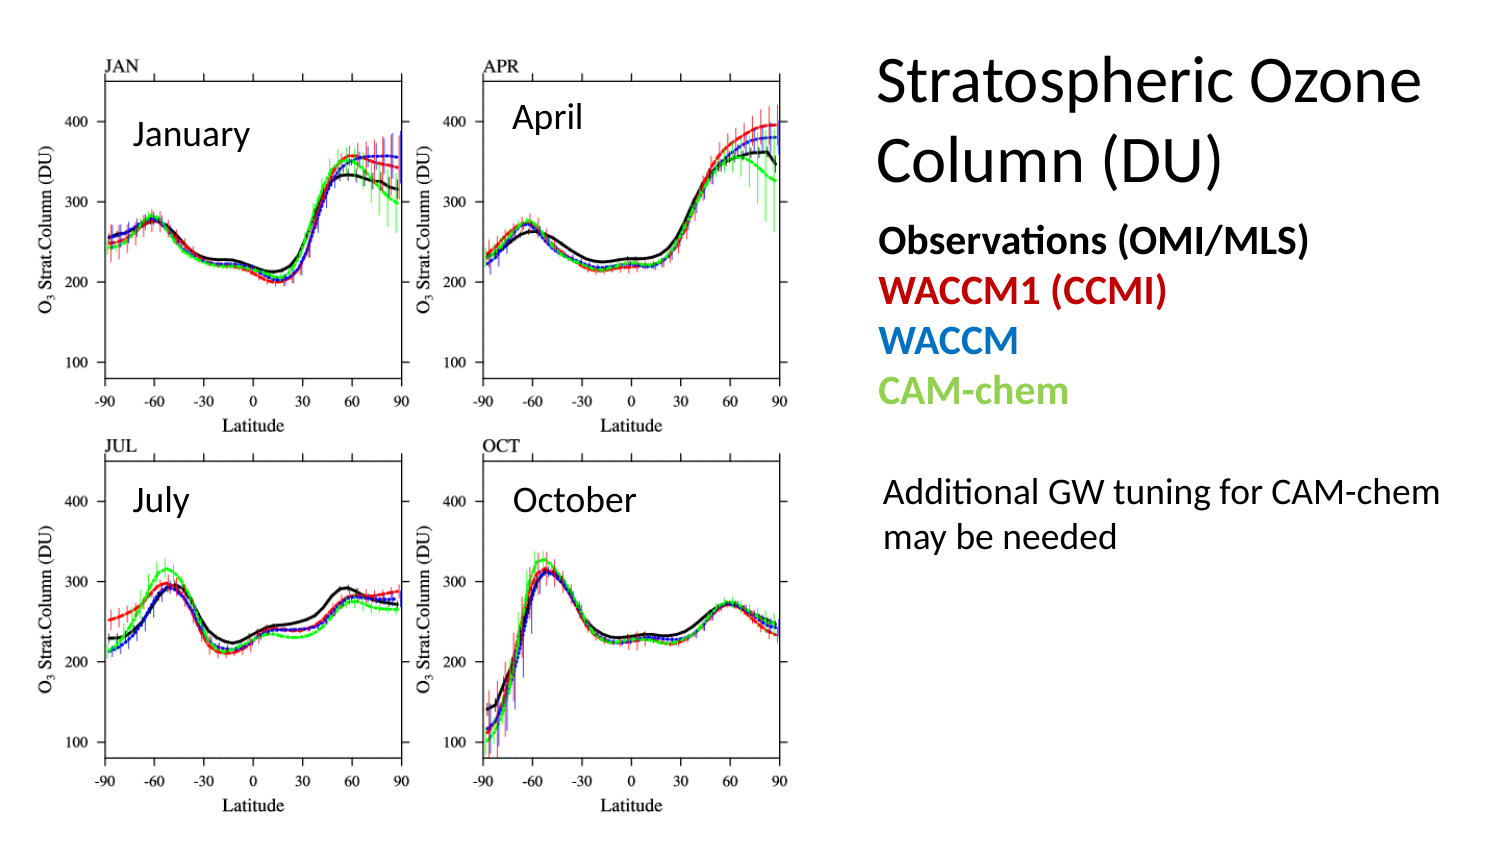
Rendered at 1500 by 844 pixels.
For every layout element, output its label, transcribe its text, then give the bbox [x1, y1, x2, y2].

text_box Observations (OMI/MLS) WACCM1 (CCMI) WACCM CAM-chem [863, 205, 1326, 421]
text_box Stratospheric Ozone Column (DU) [861, 28, 1500, 204]
picture [0, 33, 803, 833]
text_box Additional GW tuning for CAM-chem may be needed [868, 459, 1457, 565]
